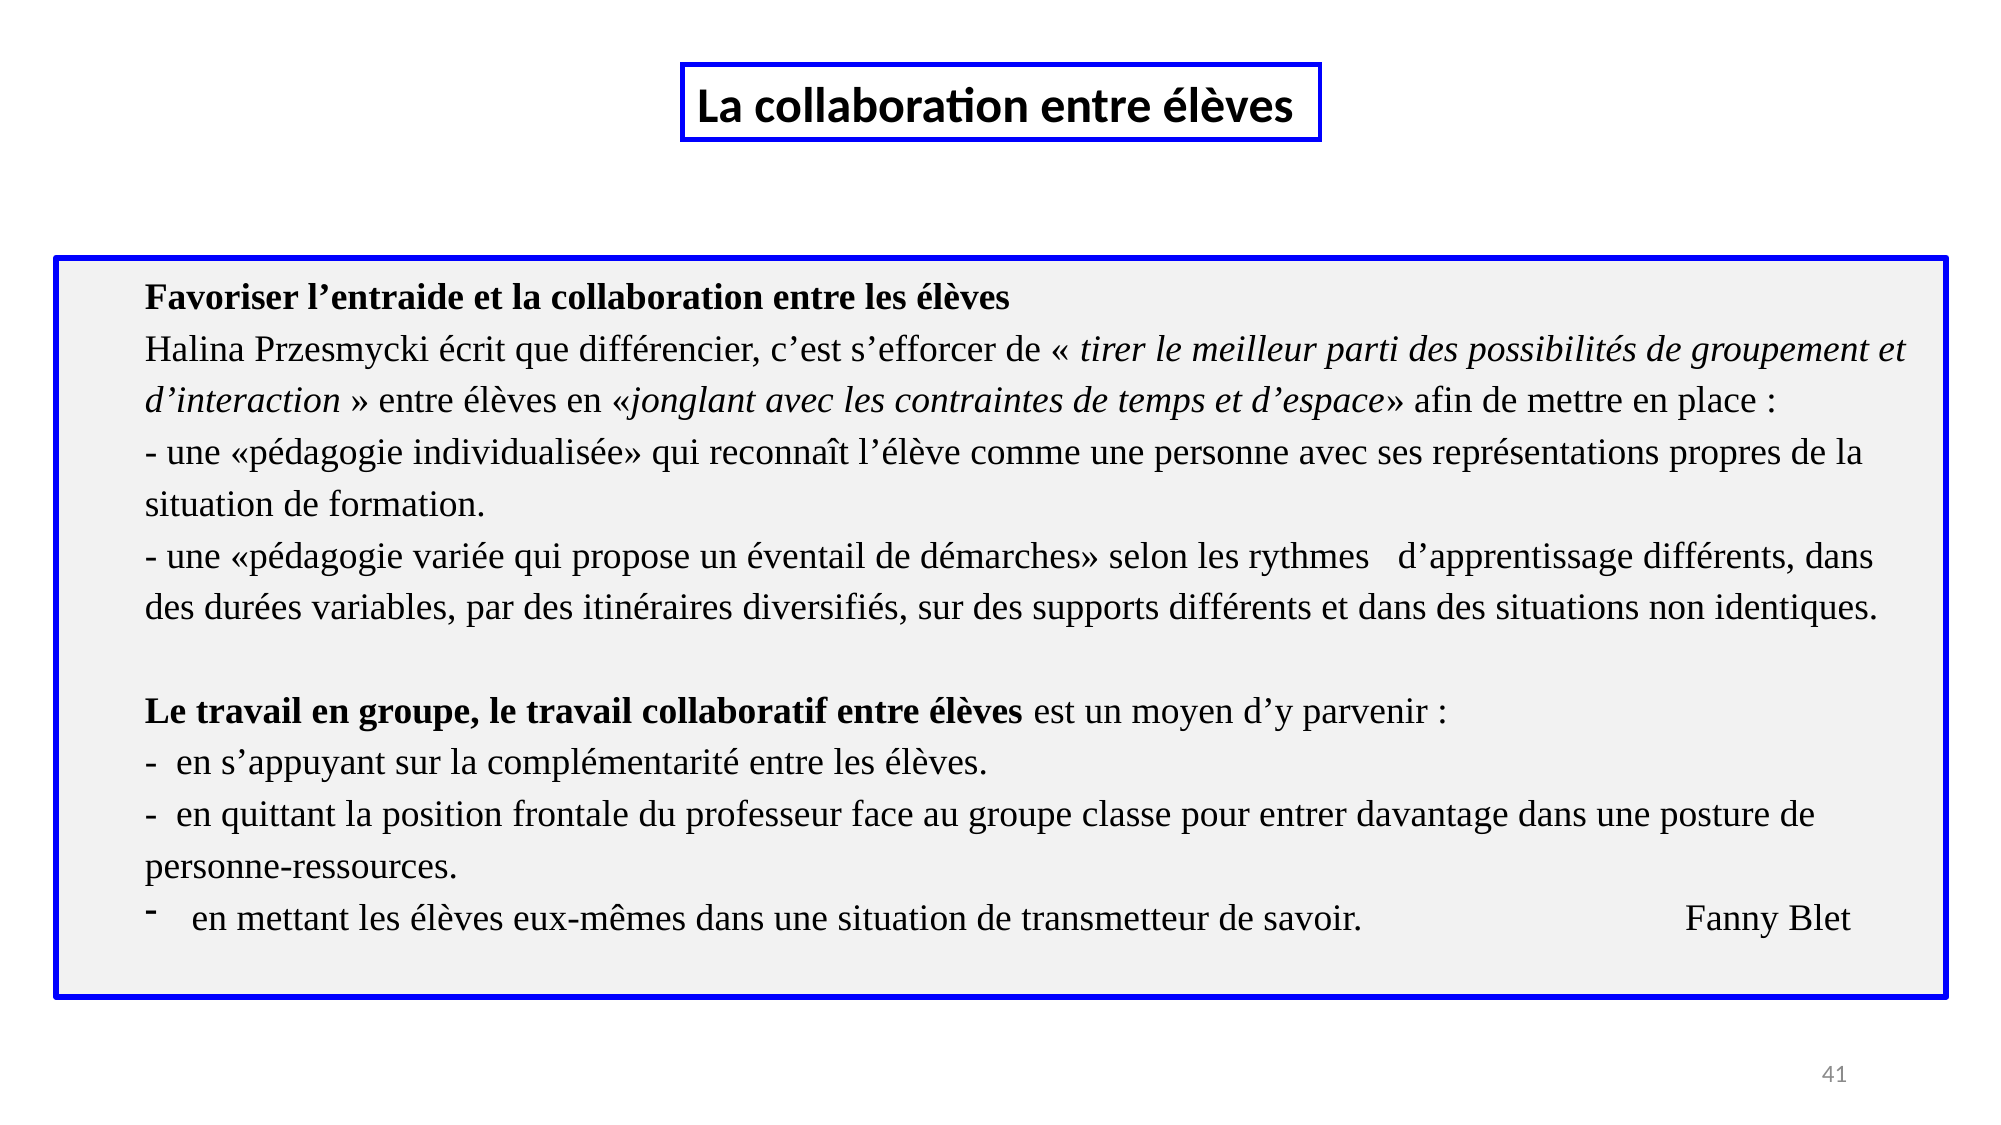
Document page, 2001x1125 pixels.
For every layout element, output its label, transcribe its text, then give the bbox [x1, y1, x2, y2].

text_box Favoriser l’entraide et la collaboration entre les élèves Halina Przesmycki écrit que différencier, c’est s’efforcer de « tirer le meilleur parti des possibilités de groupement et d’interaction » entre élèves en «jonglant avec les contraintes de temps et d’espace» afin de mettre en place : - une «pédagogie individualisée» qui reconnaît l’élève comme une personne avec ses représentations propres de la situation de formation. - une «pédagogie variée qui propose un éventail de démarches» selon les rythmes d’apprentissage différents, dans des durées variables, par des itinéraires diversifiés, sur des supports différents et dans des situations non identiques. Le travail en groupe, le travail collaboratif entre élèves est un moyen d’y parvenir : - en s’appuyant sur la complémentarité entre les élèves. - en quittant la position frontale du professeur face au groupe classe pour entrer davantage dans une posture de personne-ressources. en mettant les élèves eux-mêmes dans une situation de transmetteur de savoir. Fanny Blet [56, 257, 1947, 997]
slide_number 41 [1412, 1042, 1863, 1103]
text_box La collaboration entre élèves [681, 64, 1321, 141]
